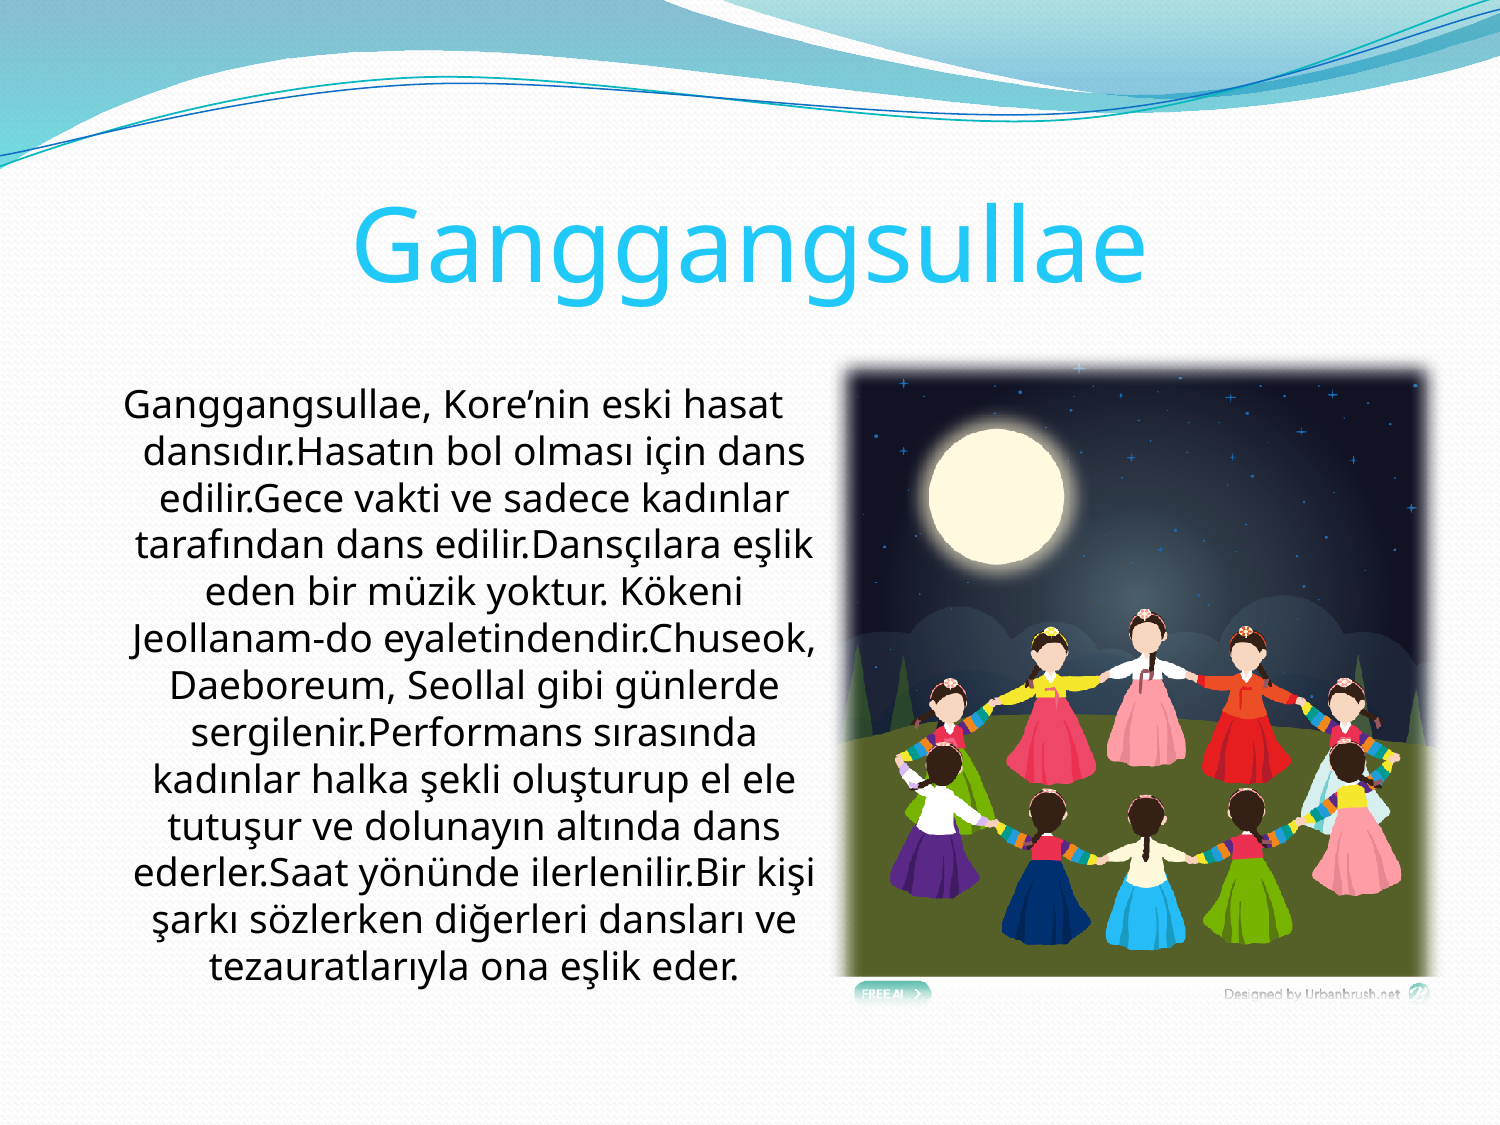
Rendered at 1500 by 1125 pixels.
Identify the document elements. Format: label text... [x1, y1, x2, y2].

picture [827, 351, 1446, 1009]
list Ganggangsullae, Kore’nin eski hasat dansıdır.Hasatın bol olması için dans edilir.Gece vakti ve sadece kadınlar tarafından dans edilir.Dansçılara eşlik eden bir müzik yoktur. Kökeni Jeollanam-do eyaletindendir.Chuseok, Daeboreum, Seollal gibi günlerde sergilenir.Performans sırasında kadınlar halka şekli oluşturup el ele tutuşur ve dolunayın altında dans ederler.Saat yönünde ilerlenilir.Bir kişi şarkı sözlerken diğerleri dansları ve tezauratlarıyla ona eşlik eder. [75, 317, 832, 1038]
title Ganggangsullae [75, 115, 1425, 303]
